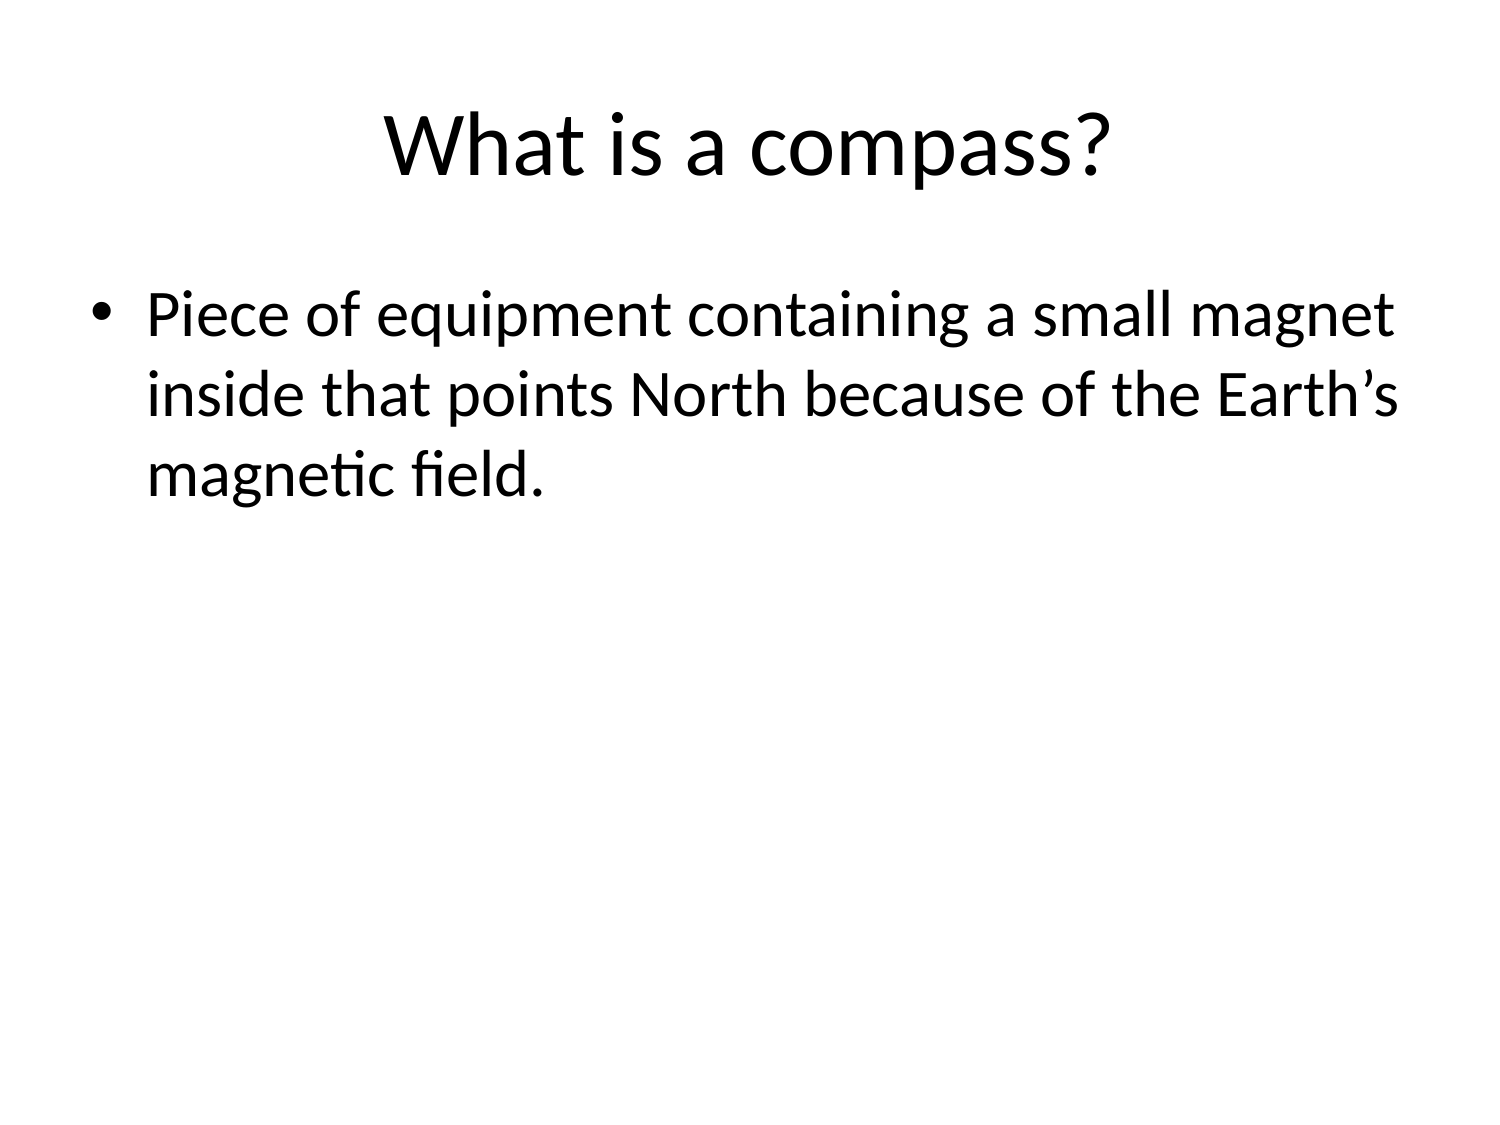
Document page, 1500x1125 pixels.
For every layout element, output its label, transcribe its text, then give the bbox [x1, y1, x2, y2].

title What is a compass? [75, 45, 1425, 233]
list Piece of equipment containing a small magnet inside that points North because of the Earth’s magnetic field. [75, 262, 1425, 1005]
